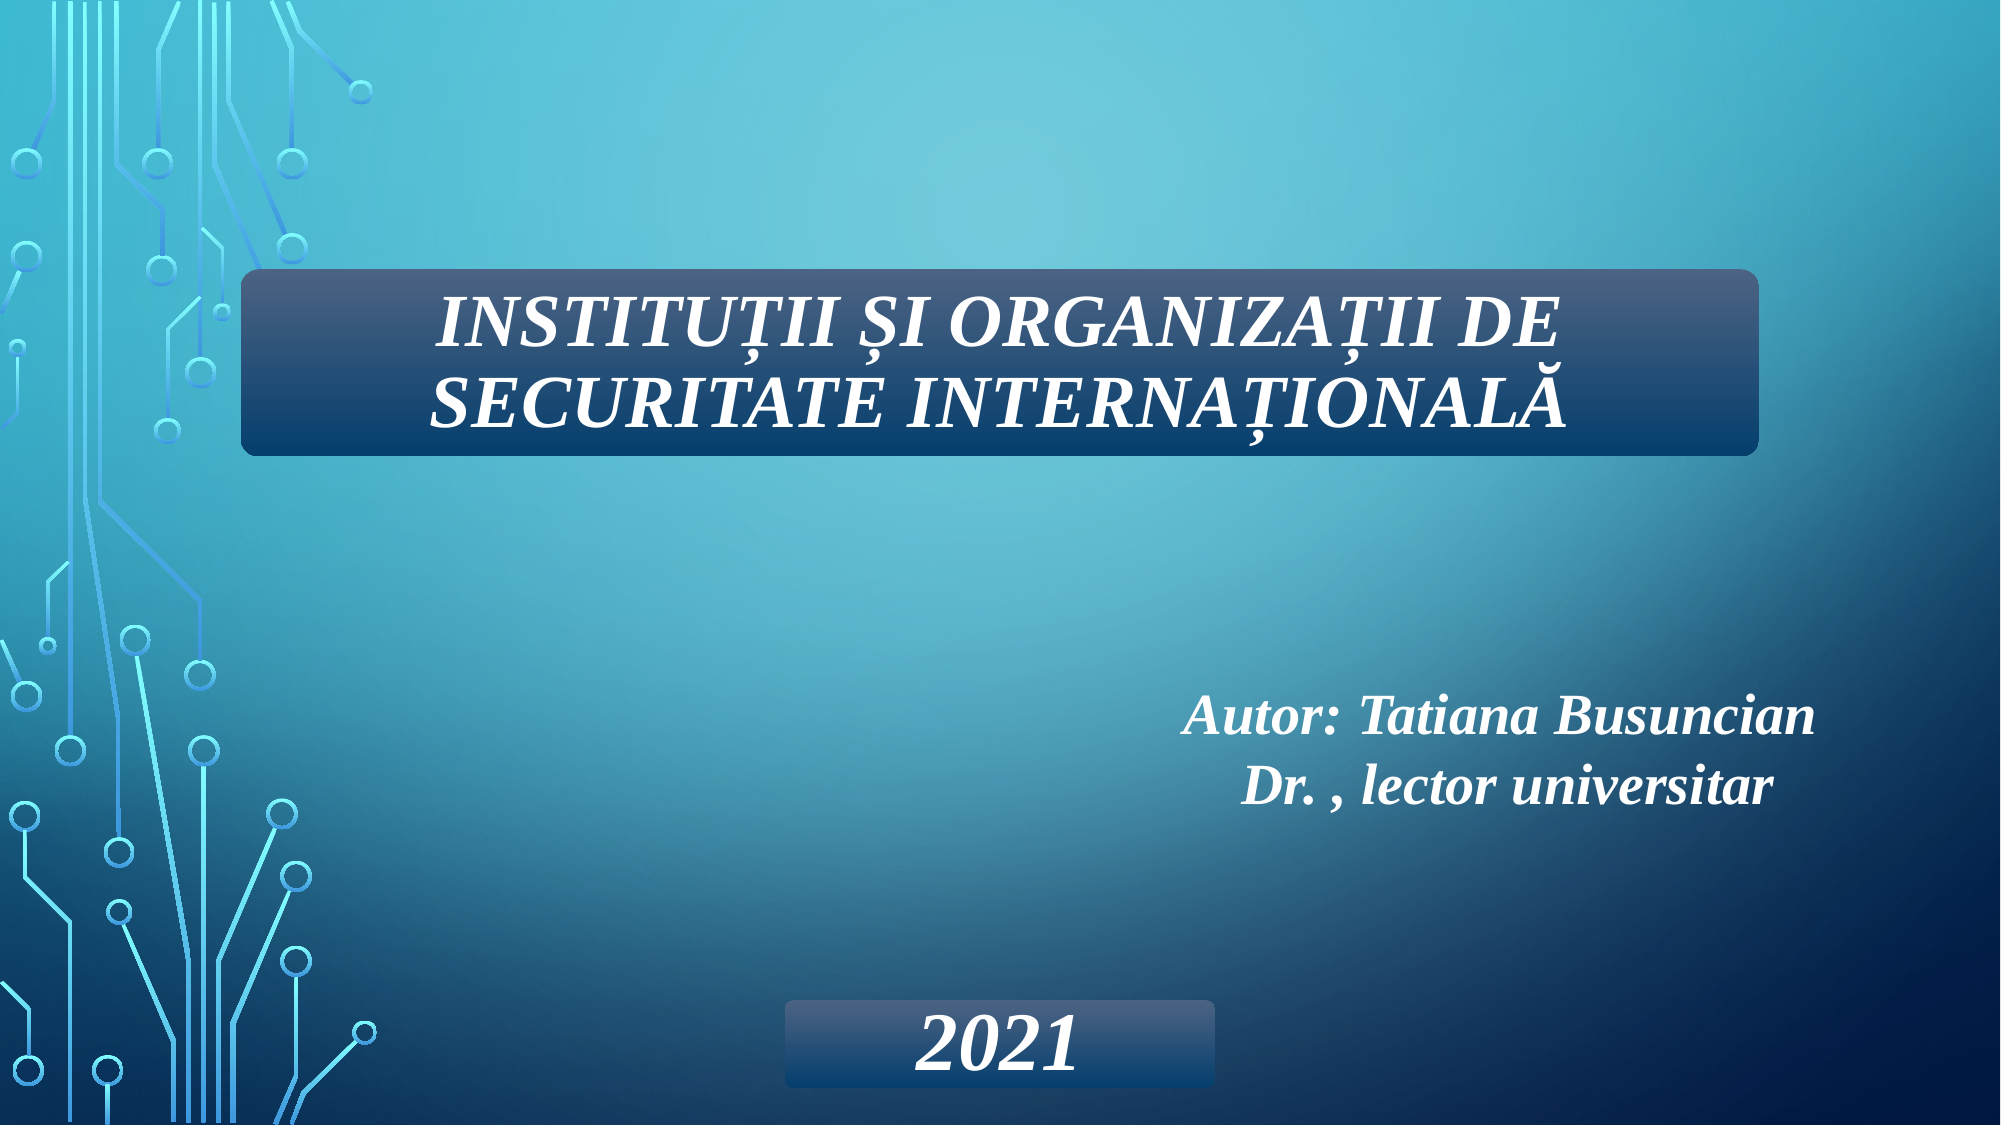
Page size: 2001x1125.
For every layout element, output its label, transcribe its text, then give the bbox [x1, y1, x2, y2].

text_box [784, 999, 1216, 1088]
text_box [240, 268, 1760, 457]
text_box Autor: Tatiana Busuncian Dr. , lector universitar [1081, 668, 1934, 824]
